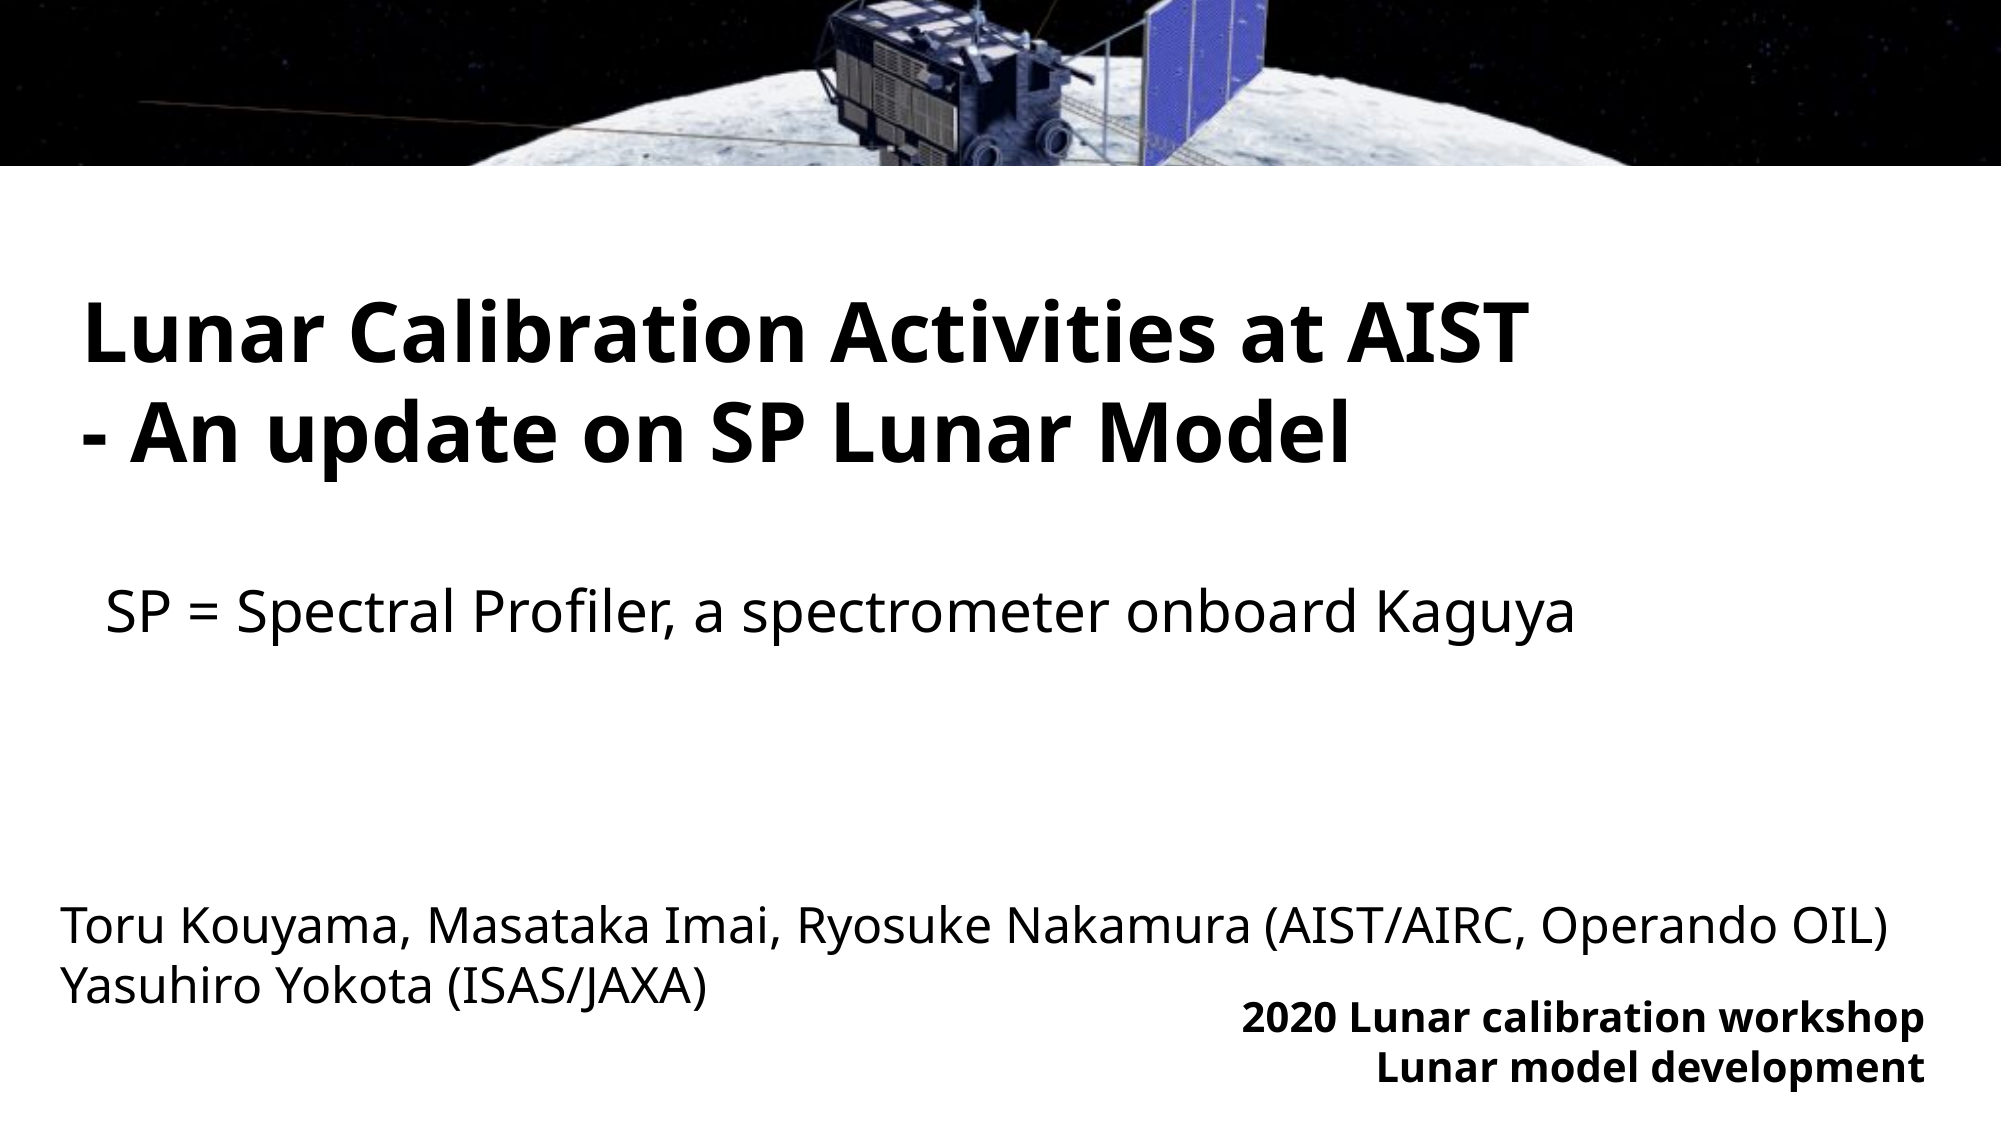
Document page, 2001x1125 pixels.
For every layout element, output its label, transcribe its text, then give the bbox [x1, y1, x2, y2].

picture [0, 0, 2001, 166]
text_box Lunar Calibration Activities at AIST - An update on SP Lunar Model [67, 272, 1860, 487]
text_box Toru Kouyama, Masataka Imai, Ryosuke Nakamura (AIST/AIRC, Operando OIL) Yasuhiro Yokota (ISAS/JAXA) [45, 886, 1955, 1021]
text_box 2020 Lunar calibration workshop Lunar model development [1065, 982, 1941, 1098]
text_box SP = Spectral Profiler, a spectrometer onboard Kaguya [90, 566, 1966, 652]
